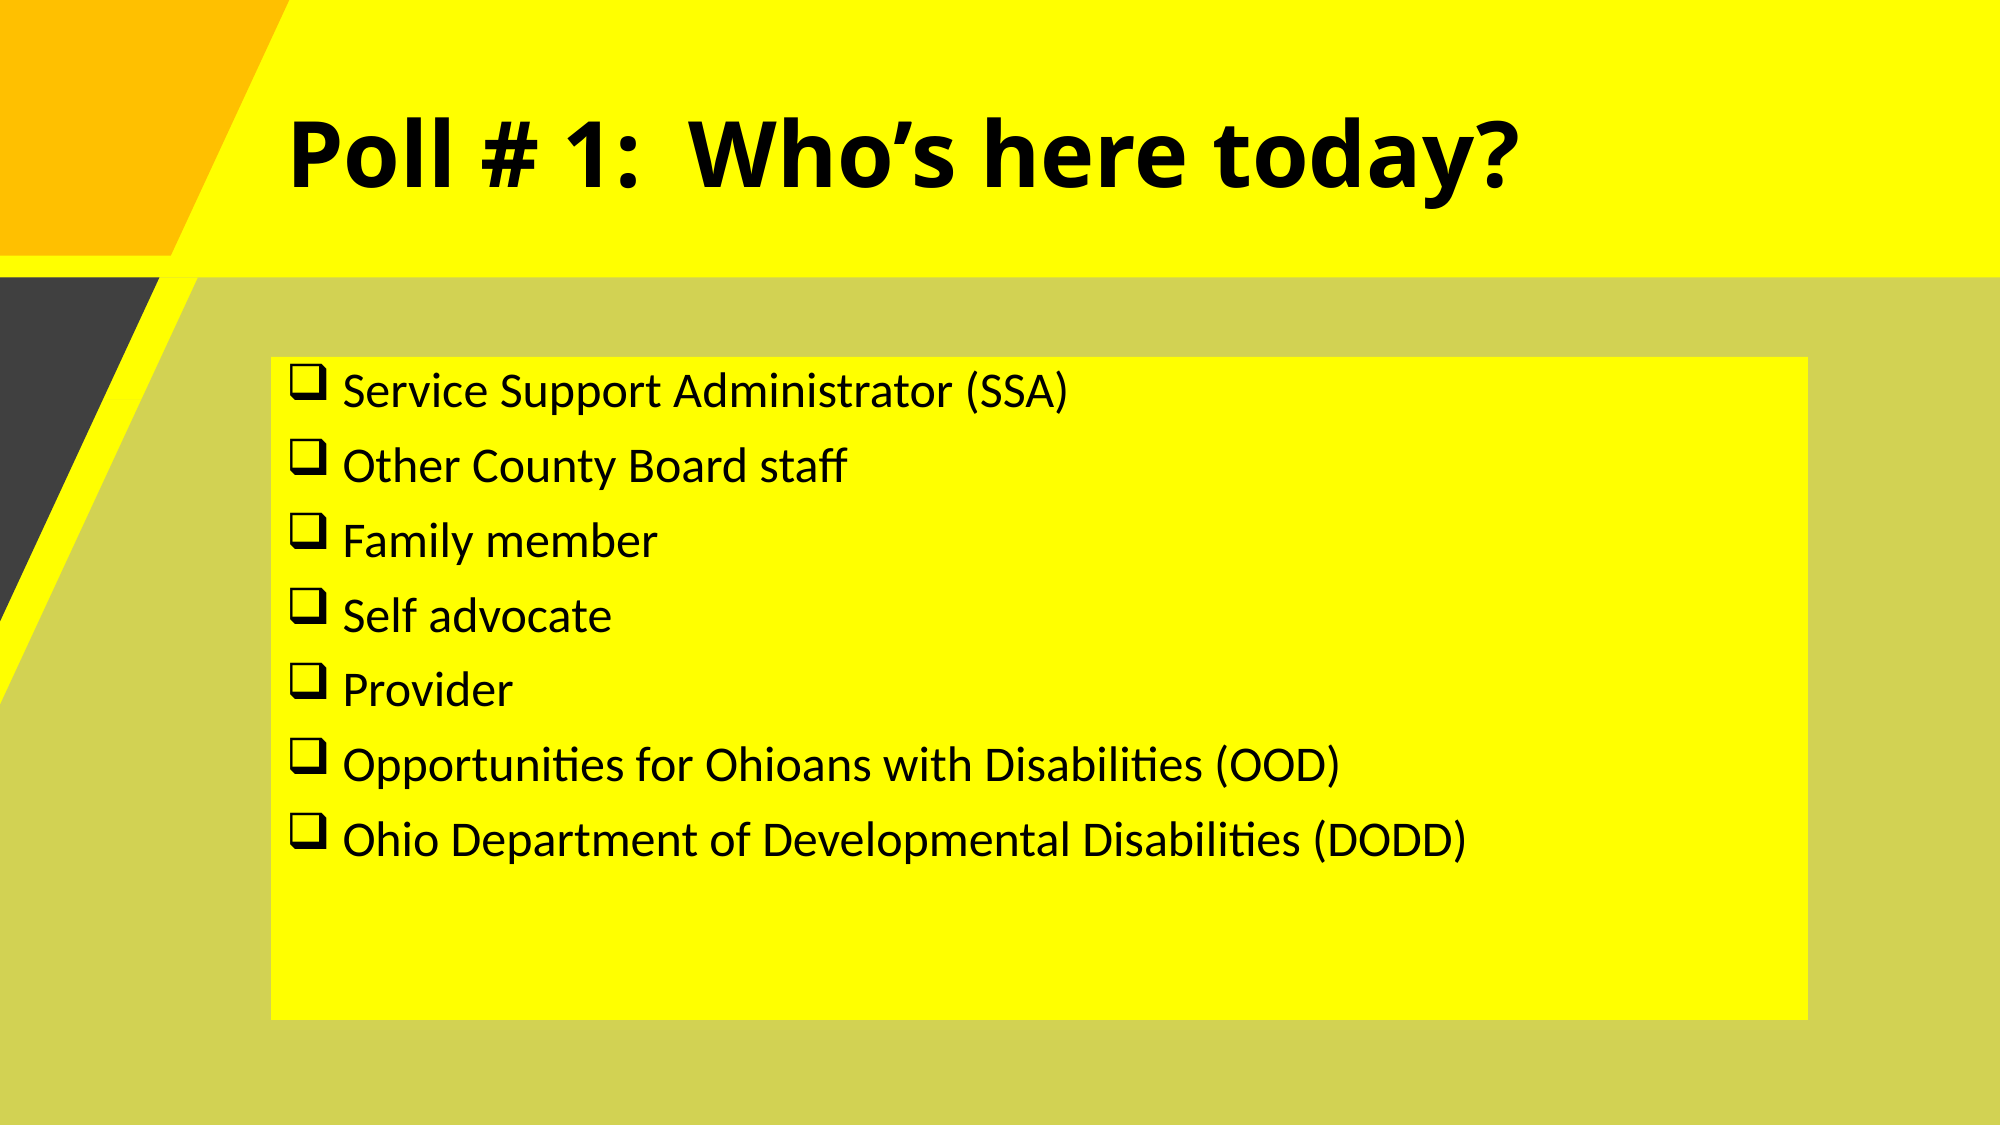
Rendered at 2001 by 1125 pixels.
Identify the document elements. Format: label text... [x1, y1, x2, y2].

text_box [0, 0, 291, 257]
title Poll # 1: Who’s here today? [271, 60, 1808, 255]
list Service Support Administrator (SSA) Other County Board staff Family member Self advocate Provider Opportunities for Ohioans with Disabilities (OOD) Ohio Department of Developmental Disabilities (DODD) [271, 356, 1808, 1020]
text_box [0, 276, 162, 622]
text_box [0, 276, 2000, 1125]
